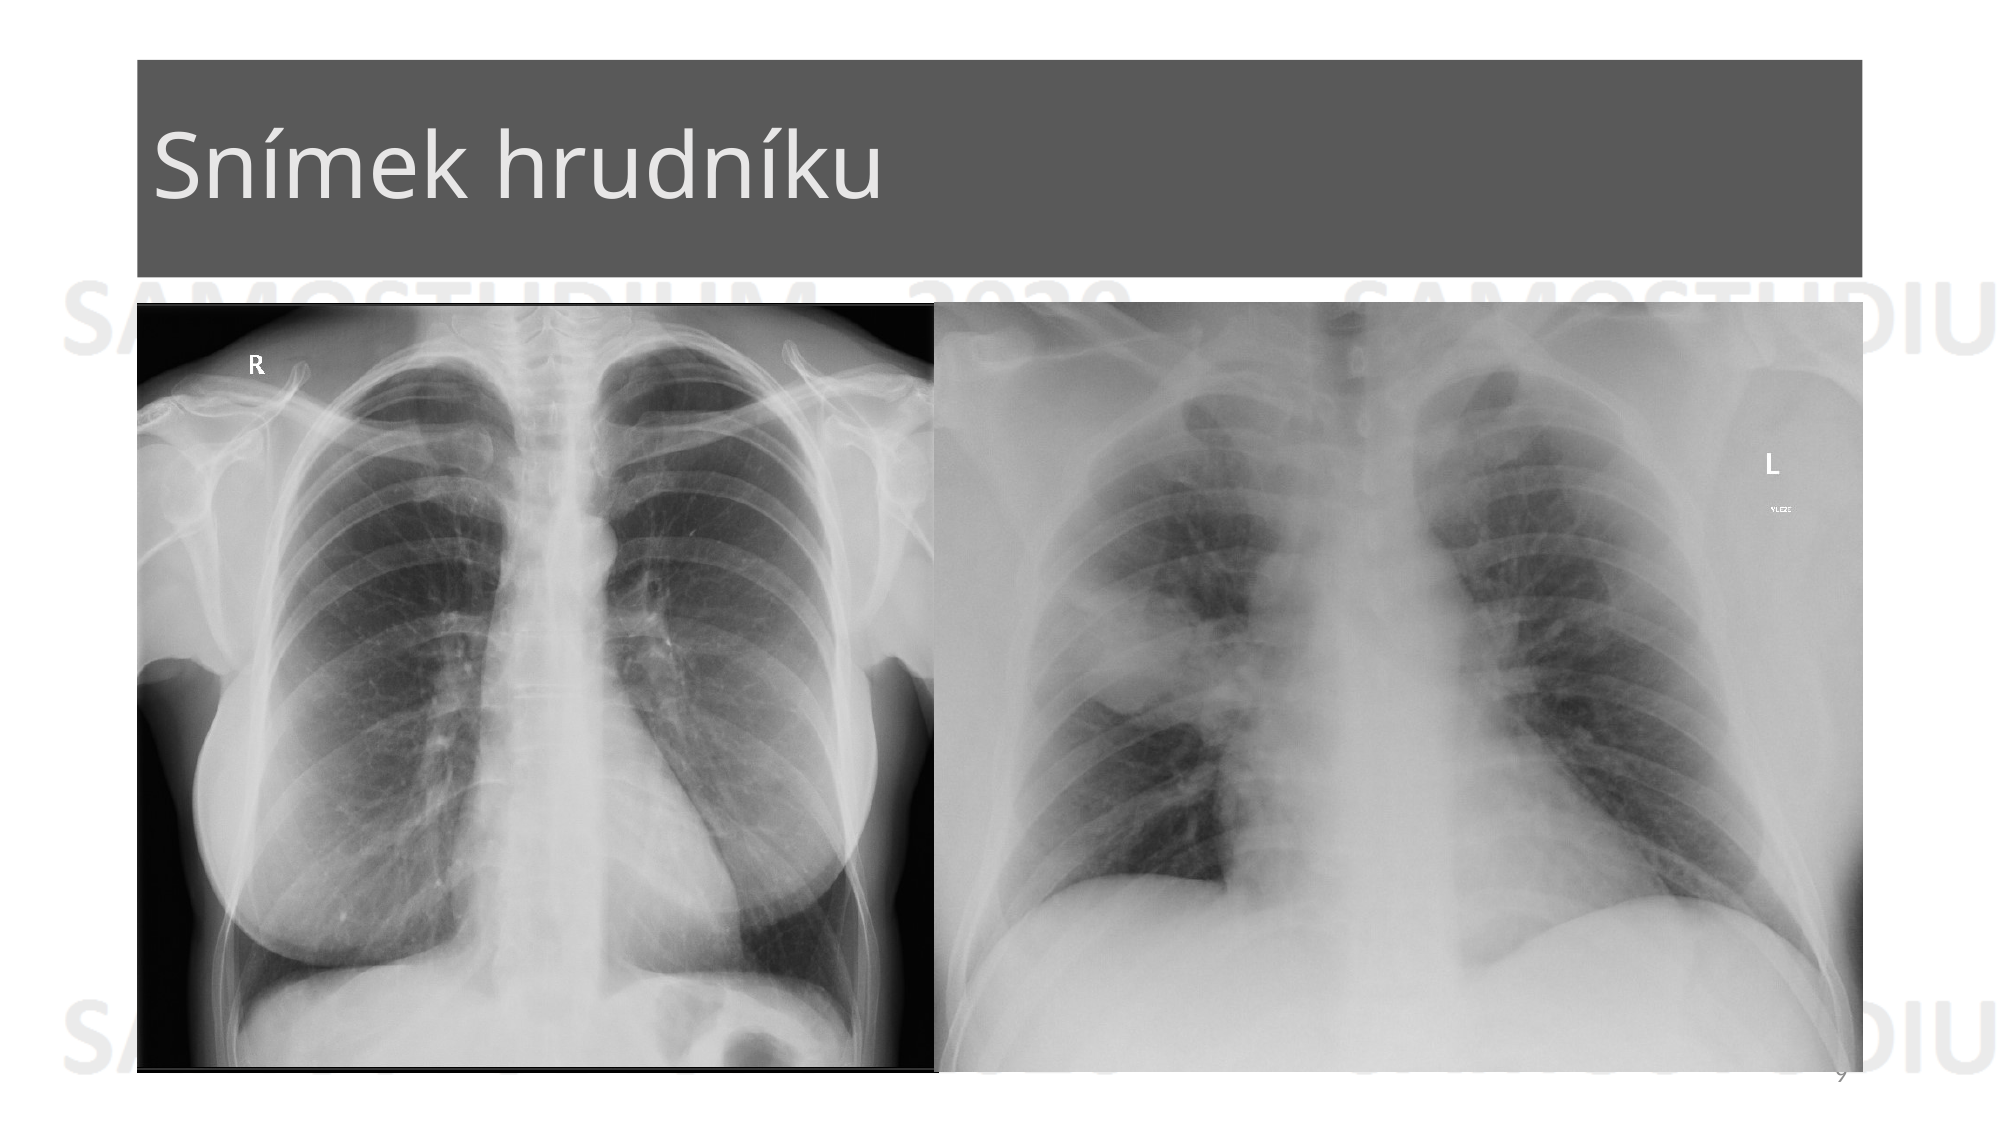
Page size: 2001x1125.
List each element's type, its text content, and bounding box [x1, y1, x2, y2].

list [137, 303, 939, 1073]
picture [934, 302, 1863, 1072]
slide_number 9 [1412, 1072, 1863, 1103]
title Snímek hrudníku [137, 59, 1863, 278]
